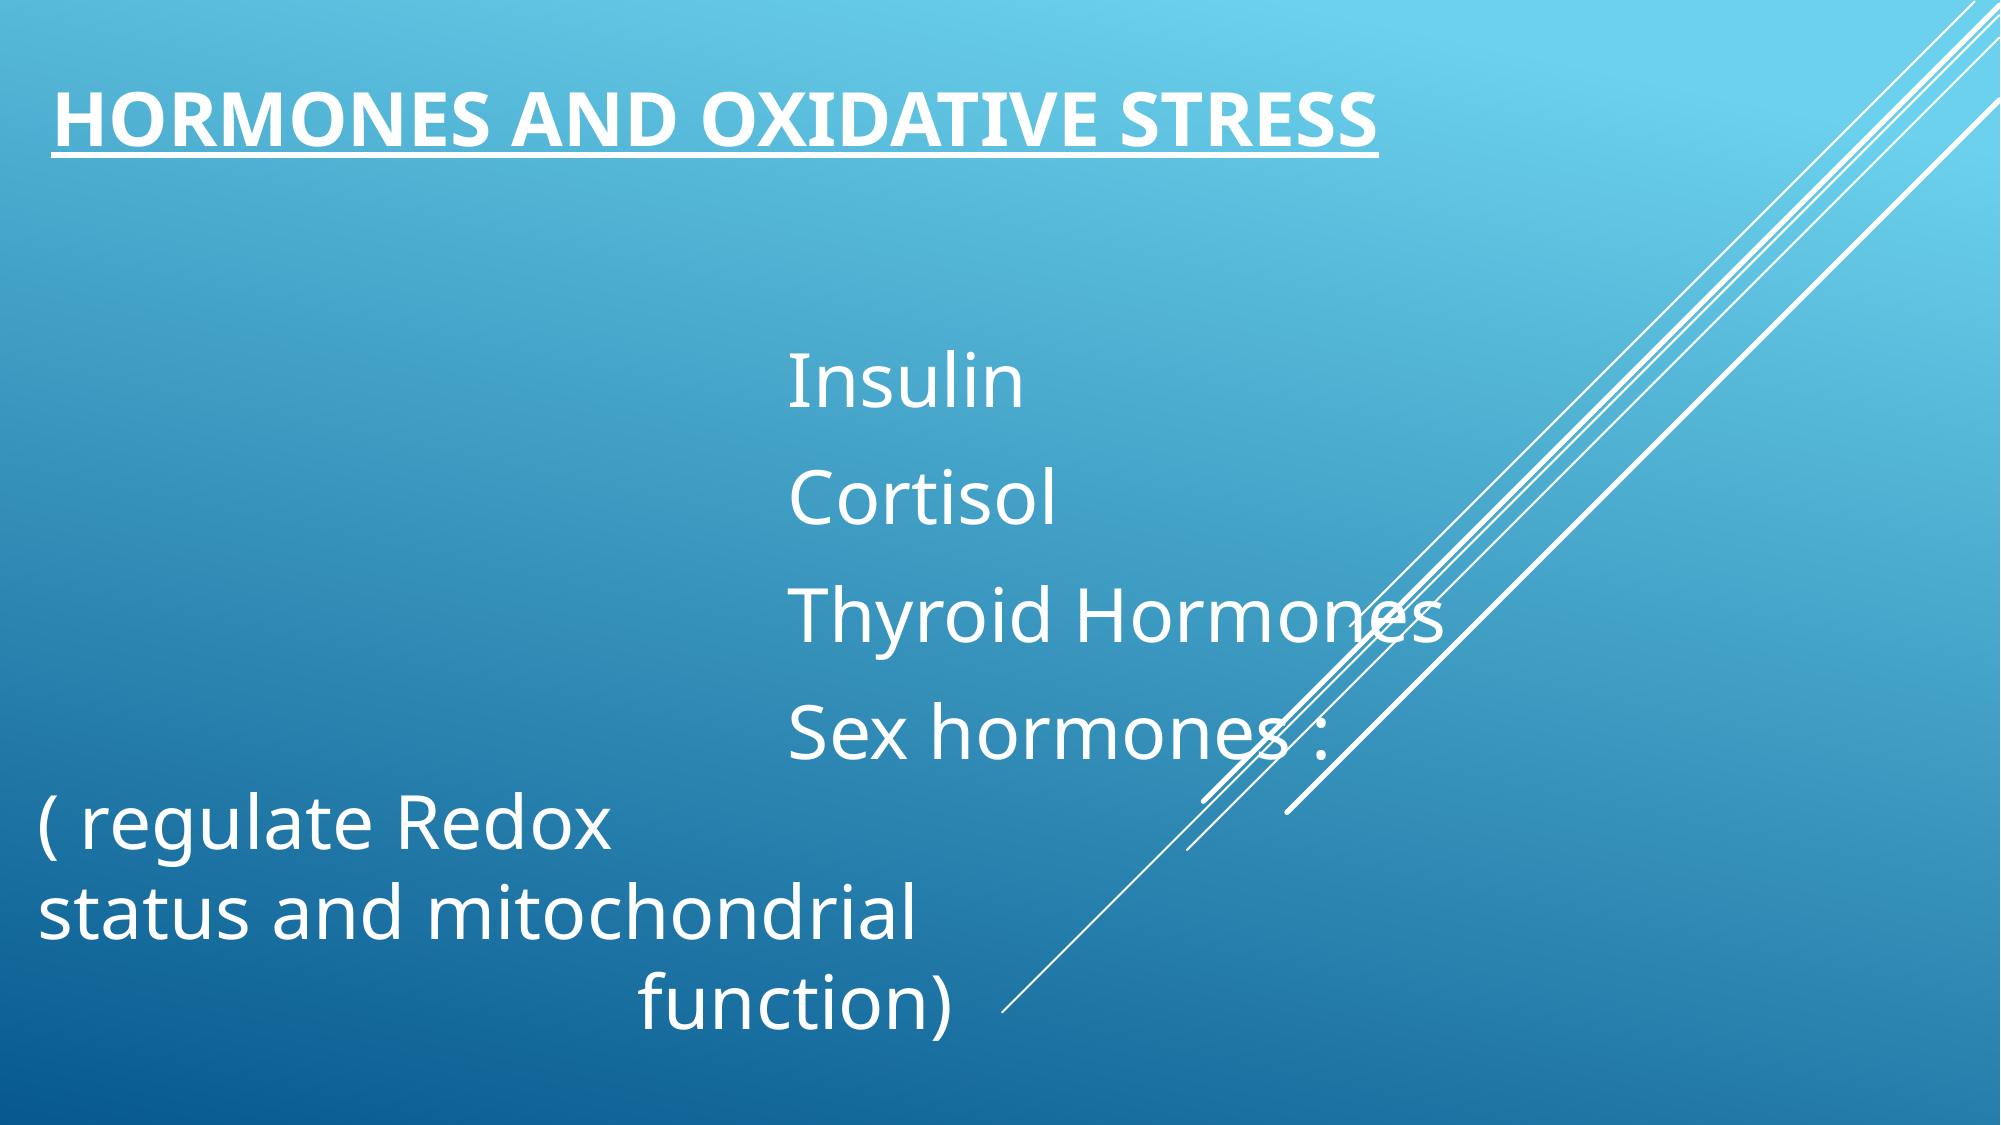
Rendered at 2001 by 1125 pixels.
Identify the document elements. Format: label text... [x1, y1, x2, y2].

title Hormones and oxidative stress [0, 64, 1716, 265]
subtitle Insulin Cortisol Thyroid Hormones Sex hormones :( regulate Redox status and mitochondrial function) [22, 324, 1600, 1125]
